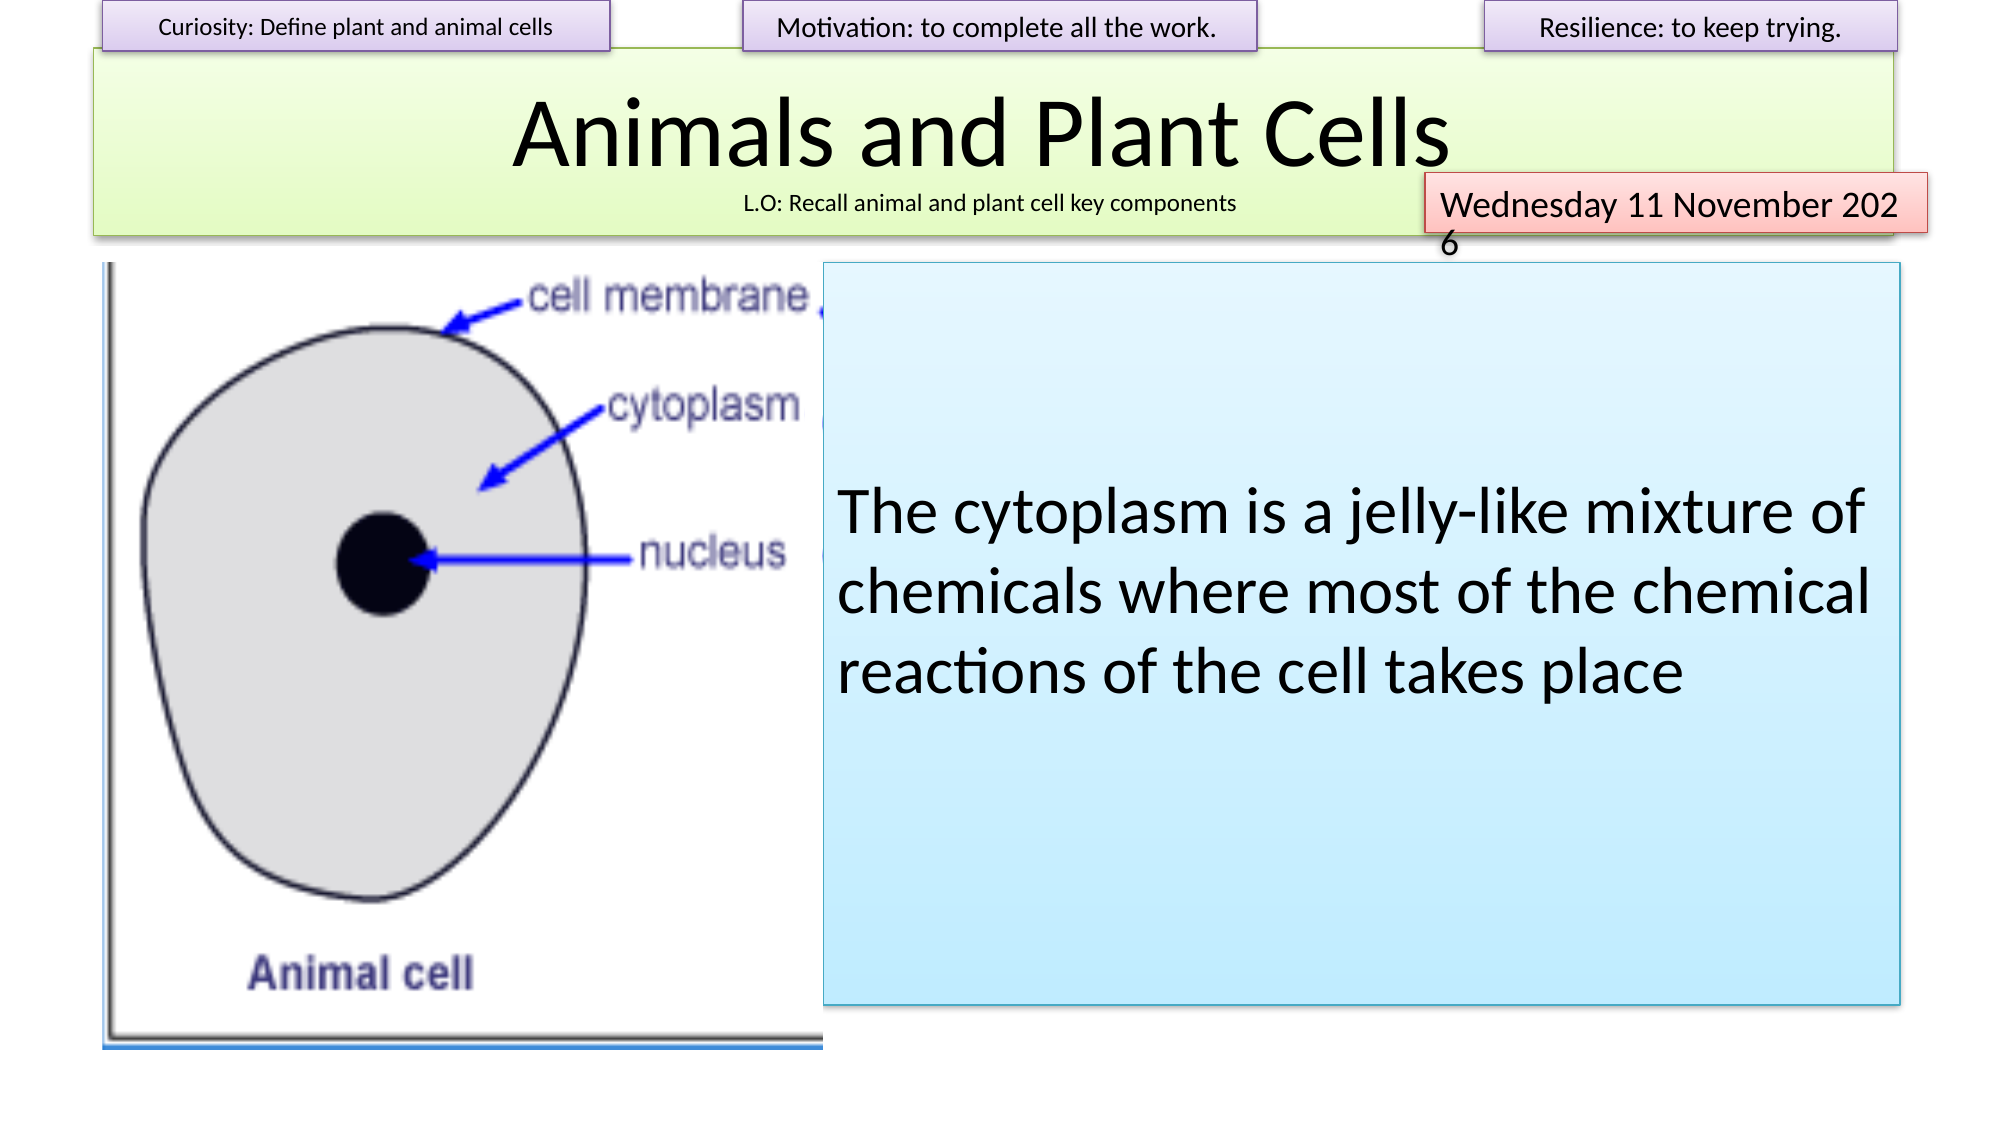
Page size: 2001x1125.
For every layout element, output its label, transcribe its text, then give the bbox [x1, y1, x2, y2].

text_box Resilience: to keep trying. [1484, 0, 1898, 52]
text_box Motivation: to complete all the work. [742, 0, 1258, 52]
list The cytoplasm is a jelly-like mixture of chemicals where most of the chemical reactions of the cell takes place [826, 262, 1901, 1006]
text_box Curiosity: Define plant and animal cells [102, 0, 611, 52]
title Animals and Plant Cells L.O: Recall animal and plant cell key components [93, 47, 1894, 236]
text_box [102, 262, 824, 1050]
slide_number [1424, 172, 1928, 233]
